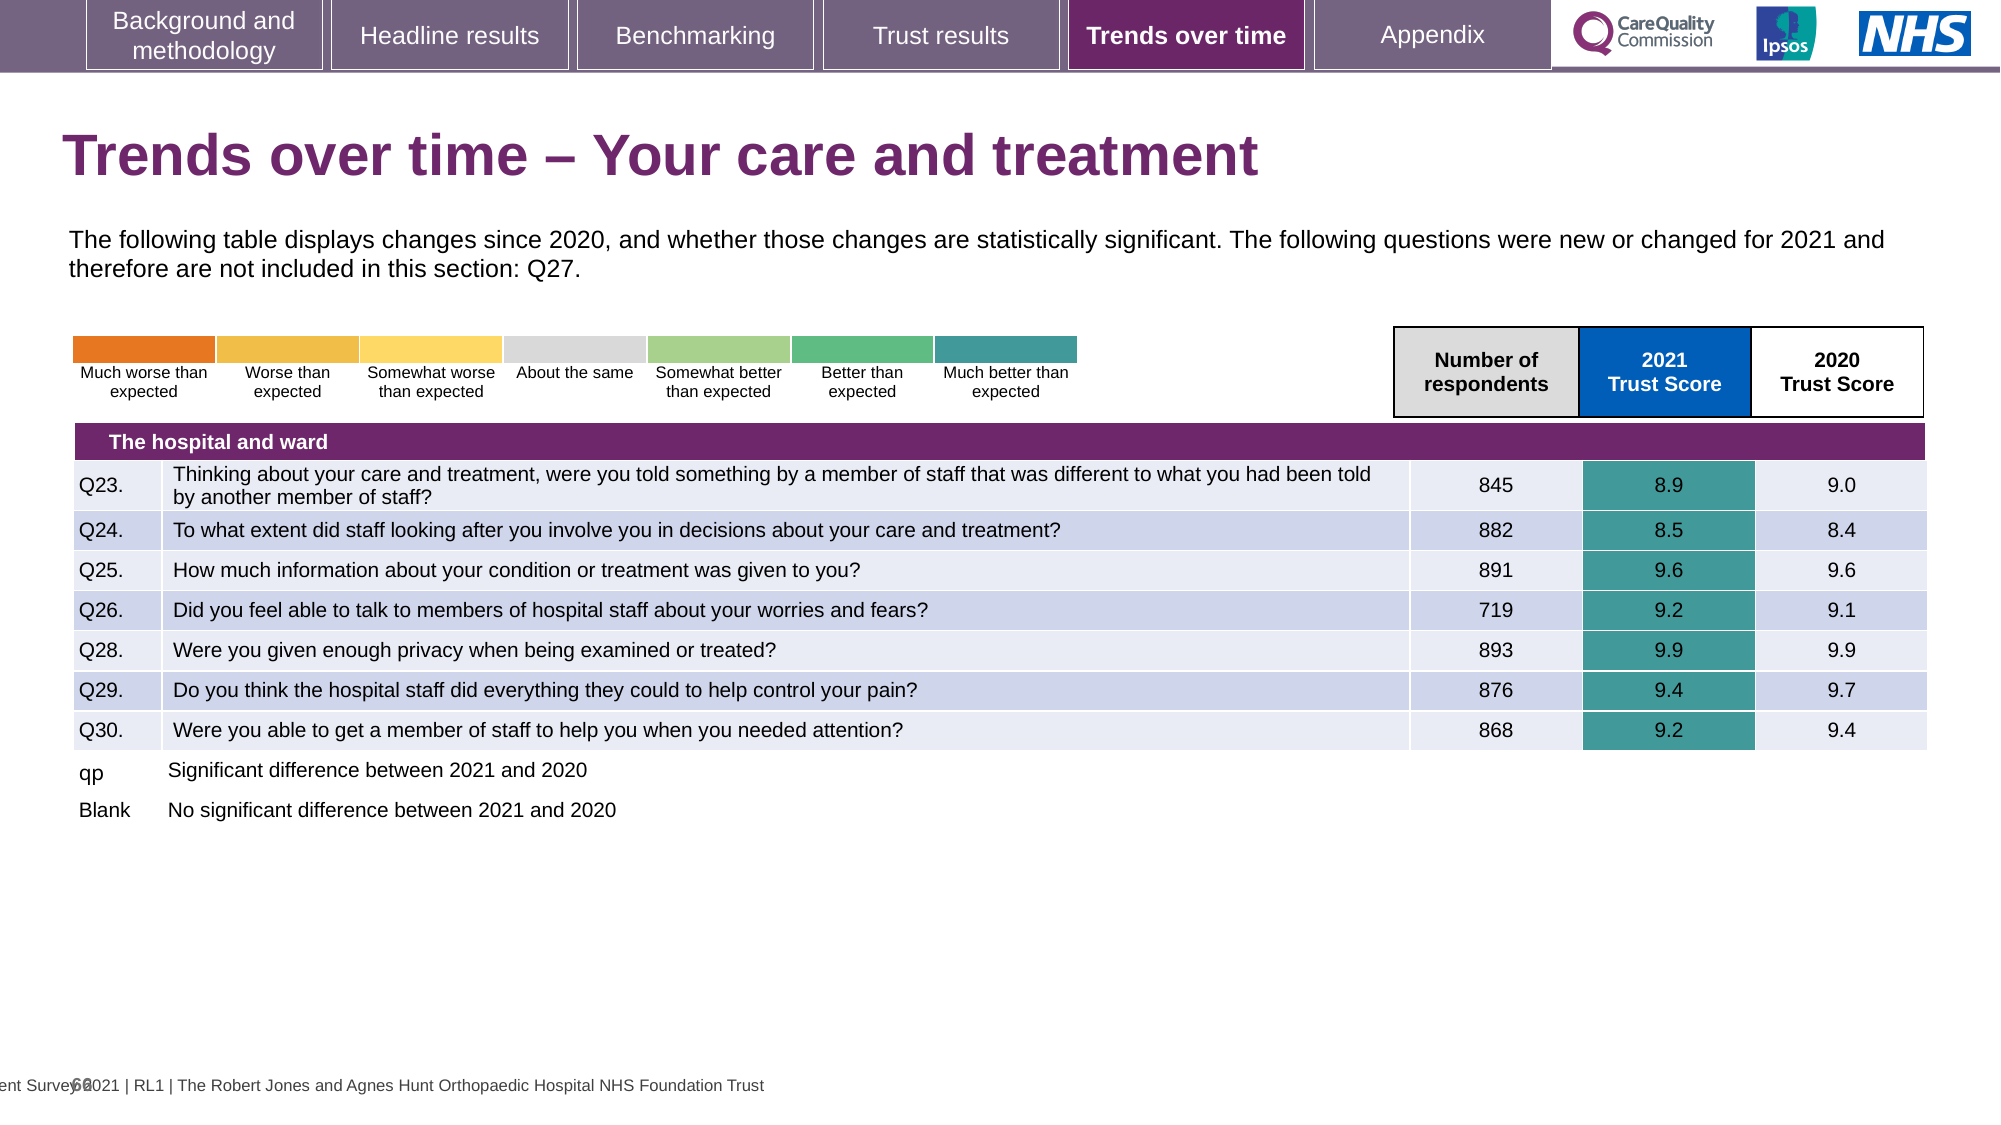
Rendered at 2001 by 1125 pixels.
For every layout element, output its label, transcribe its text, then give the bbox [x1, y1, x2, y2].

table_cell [1411, 712, 1582, 750]
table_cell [1583, 712, 1755, 750]
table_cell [1583, 591, 1755, 630]
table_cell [1756, 672, 1927, 710]
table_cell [1411, 672, 1582, 710]
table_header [1752, 328, 1923, 416]
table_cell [1583, 511, 1755, 550]
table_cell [1583, 631, 1755, 670]
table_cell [163, 551, 1409, 590]
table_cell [1411, 591, 1582, 630]
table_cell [1756, 551, 1927, 590]
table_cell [163, 631, 1409, 670]
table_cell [1583, 551, 1755, 590]
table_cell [1756, 712, 1927, 750]
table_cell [74, 511, 161, 550]
picture [1859, 11, 1971, 56]
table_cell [1756, 511, 1927, 550]
text_box The following table displays changes since 2020, and whether those changes are statistically significant. The following questions were new or changed for 2021 and therefore are not included in this section: Q27. [68, 223, 1901, 327]
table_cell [1411, 511, 1582, 550]
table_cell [74, 672, 161, 710]
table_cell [1756, 591, 1927, 630]
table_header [1395, 328, 1578, 416]
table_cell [1756, 631, 1927, 670]
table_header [1583, 461, 1755, 510]
slide_number 66 [71, 1035, 122, 1095]
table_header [74, 461, 161, 510]
picture [1573, 11, 1715, 56]
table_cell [1411, 551, 1582, 590]
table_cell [74, 591, 161, 630]
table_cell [73, 752, 1928, 790]
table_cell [74, 712, 161, 750]
picture [1756, 6, 1817, 61]
chart [0, 0, 334, 84]
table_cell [163, 511, 1409, 550]
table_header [1411, 461, 1582, 510]
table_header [163, 461, 1409, 510]
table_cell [163, 591, 1409, 630]
title Trends over time – Your care and treatment [62, 81, 1936, 189]
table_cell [74, 631, 161, 670]
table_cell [1411, 631, 1582, 670]
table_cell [1583, 672, 1755, 710]
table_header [1580, 328, 1750, 416]
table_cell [163, 712, 1409, 750]
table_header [68, 327, 1393, 417]
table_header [1756, 461, 1927, 510]
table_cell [73, 792, 1928, 831]
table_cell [74, 551, 161, 590]
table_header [75, 423, 1925, 460]
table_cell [163, 672, 1409, 710]
